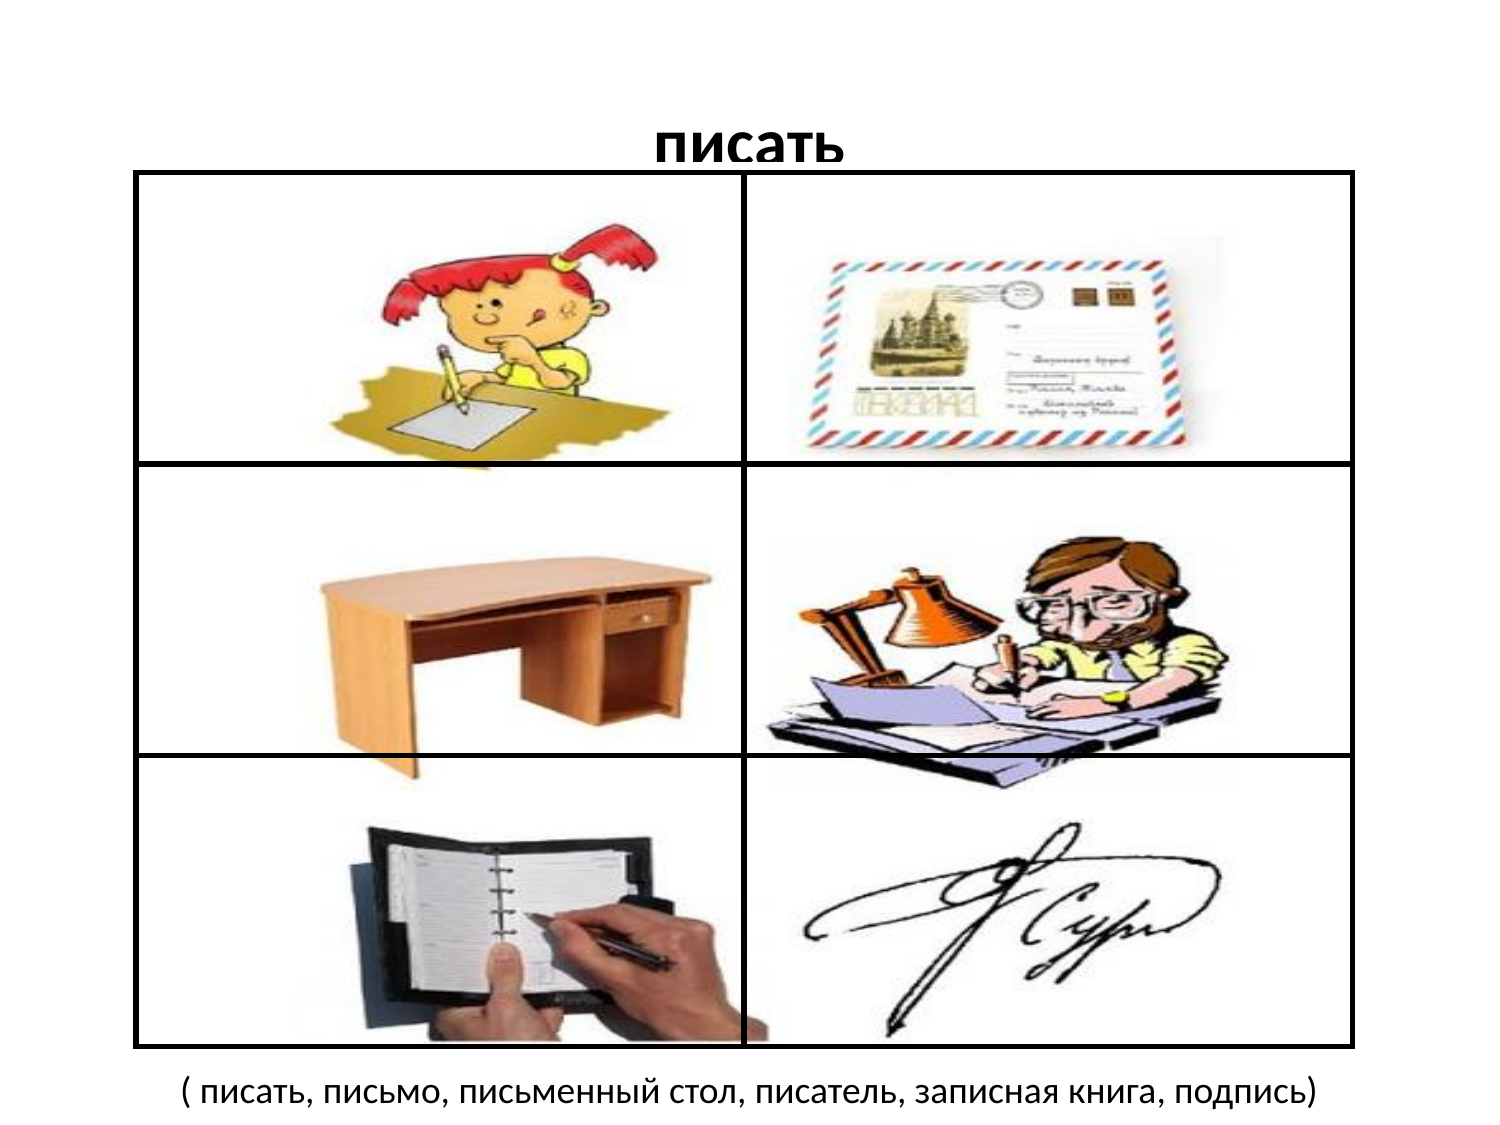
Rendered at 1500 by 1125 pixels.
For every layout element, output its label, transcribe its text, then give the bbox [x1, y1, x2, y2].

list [100, 162, 1354, 1049]
text_box ( писать, письмо, письменный стол, писатель, записная книга, подпись) [165, 1058, 1334, 1119]
title писать [75, 45, 1425, 233]
